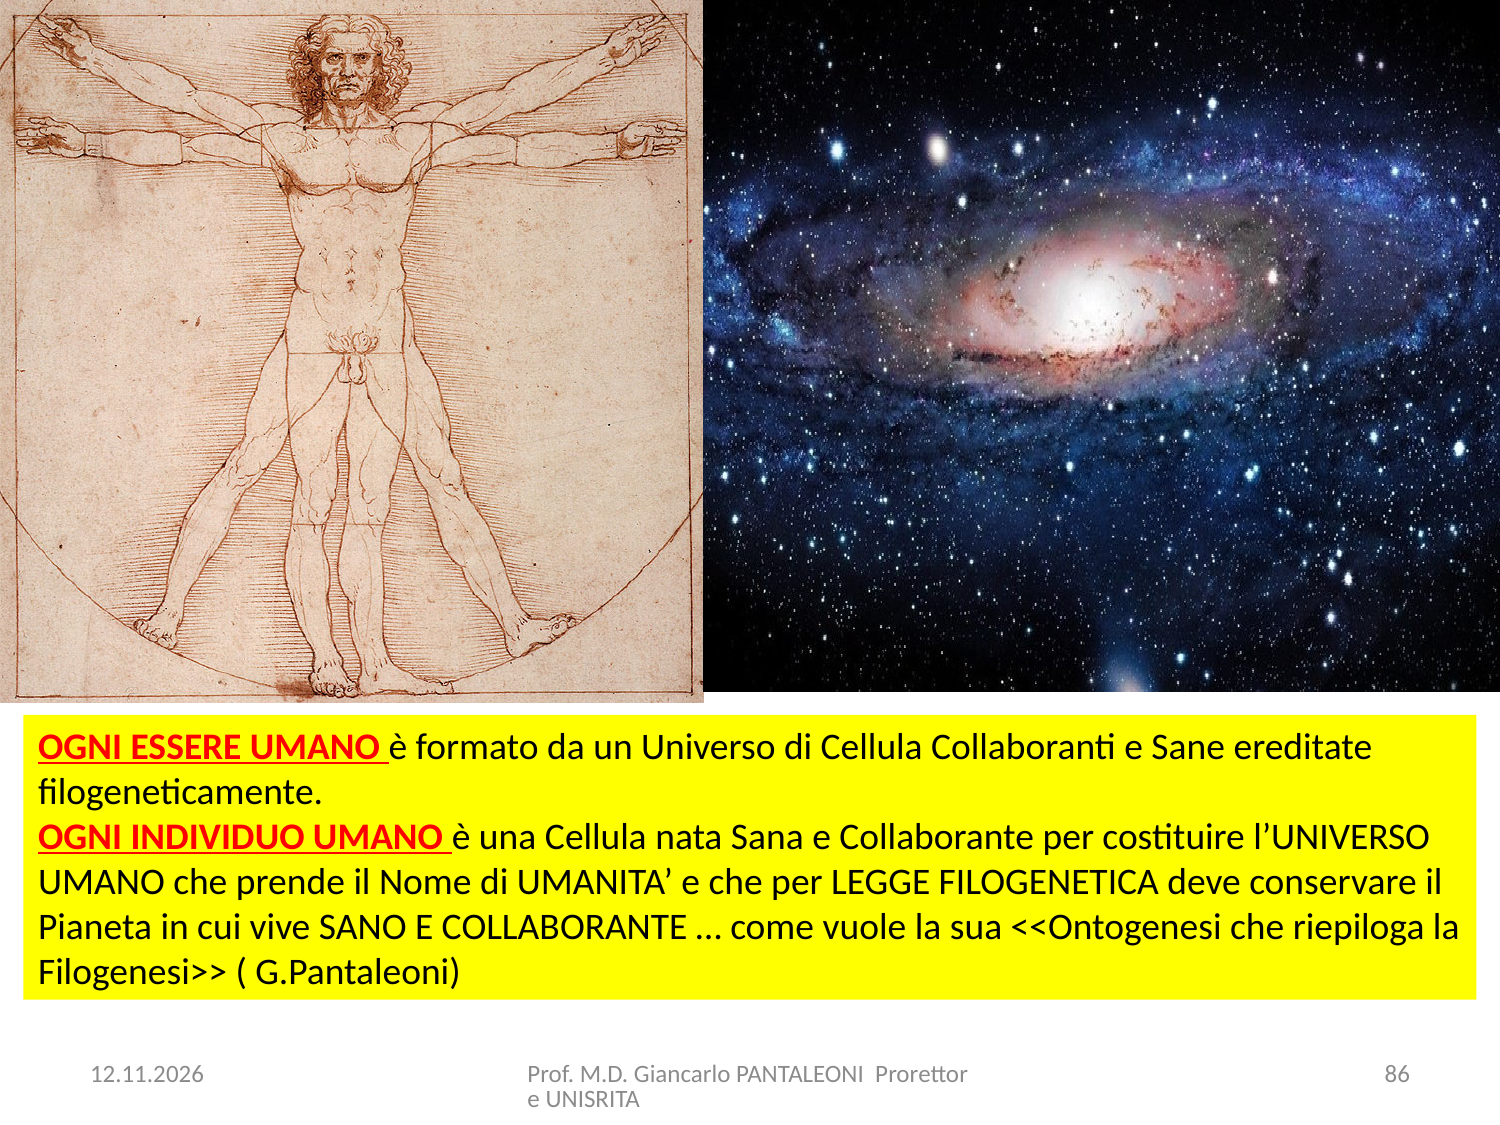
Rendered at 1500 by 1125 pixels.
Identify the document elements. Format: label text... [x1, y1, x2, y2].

footer Prof. M.D. Giancarlo PANTALEONI Prorettore UNISRITA [512, 1042, 988, 1103]
text_box OGNI ESSERE UMANO è formato da un Universo di Cellula Collaboranti e Sane ereditate filogeneticamente. OGNI INDIVIDUO UMANO è una Cellula nata Sana e Collaborante per costituire l’UNIVERSO UMANO che prende il Nome di UMANITA’ e che per LEGGE FILOGENETICA deve conservare il Pianeta in cui vive SANO E COLLABORANTE … come vuole la sua <<Ontogenesi che riepiloga la Filogenesi>> ( G.Pantaleoni) [23, 714, 1477, 1000]
picture [0, 0, 1500, 704]
slide_number 86 [1074, 1042, 1425, 1103]
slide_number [75, 1042, 425, 1103]
